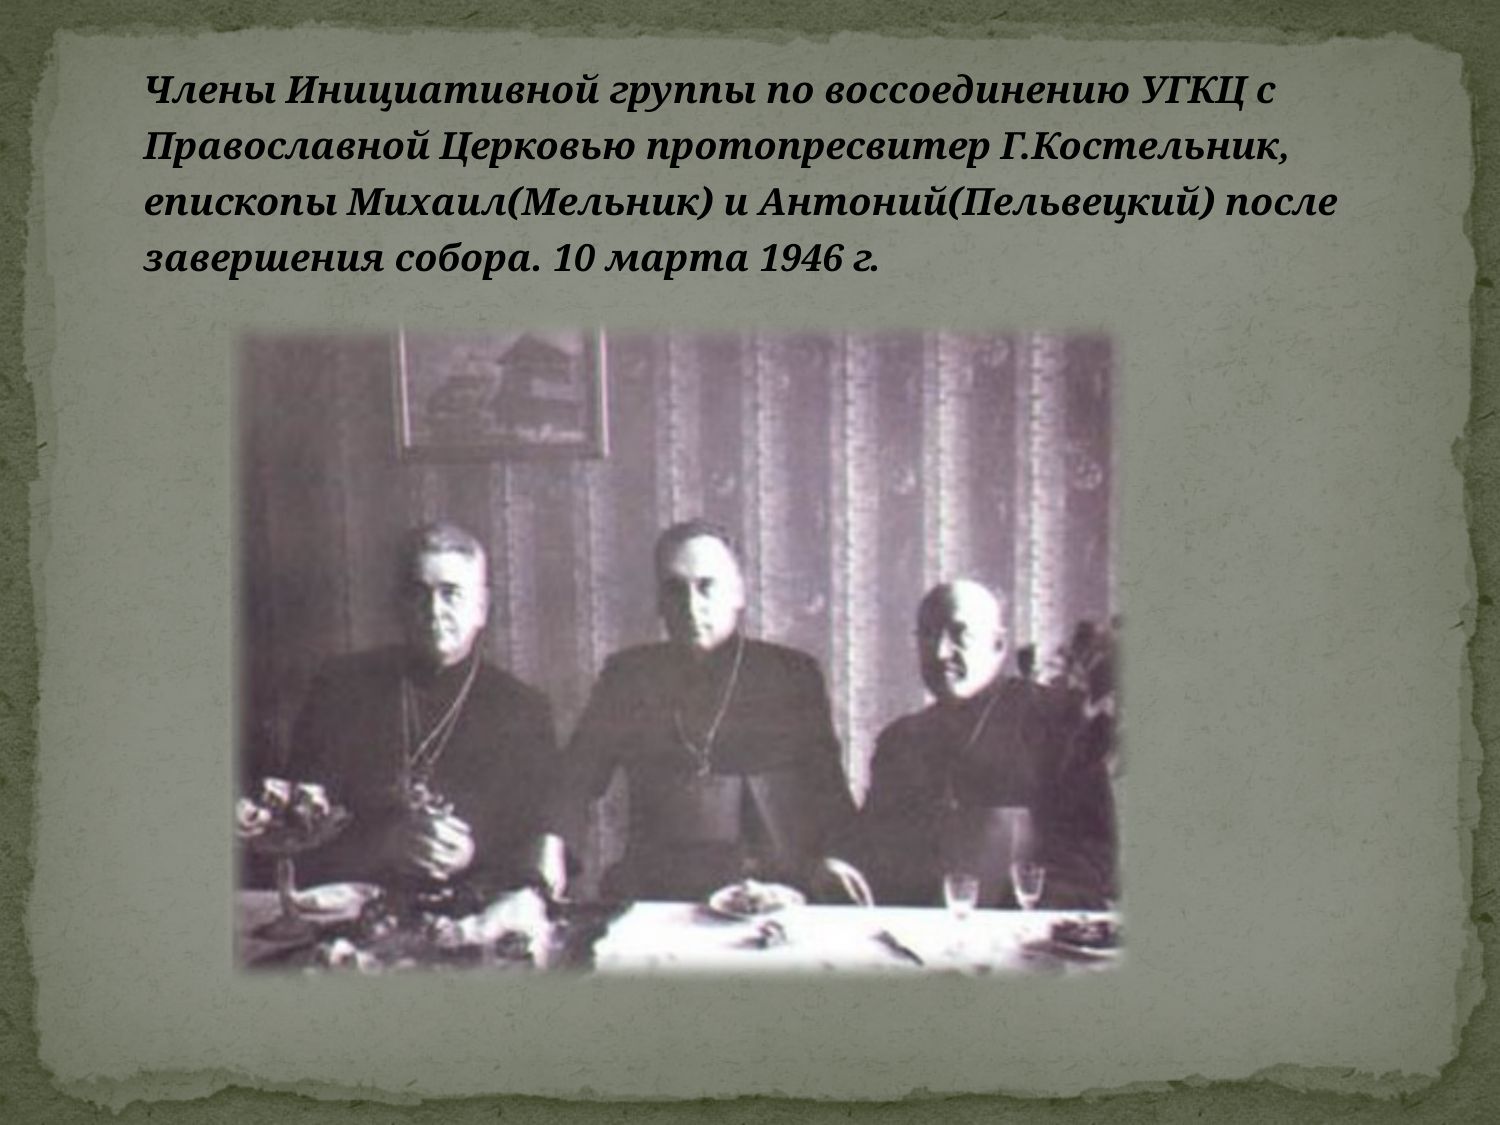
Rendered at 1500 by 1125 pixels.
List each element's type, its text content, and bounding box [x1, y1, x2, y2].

list Члены Инициативной группы по воссоединению УГКЦ с Православной Церковью протопресвитер Г.Костельник, епископы Михаил(Мельник) и Антоний(Пельвецкий) после завершения собора. 10 марта 1946 г. [128, 46, 1418, 305]
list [224, 318, 1131, 985]
